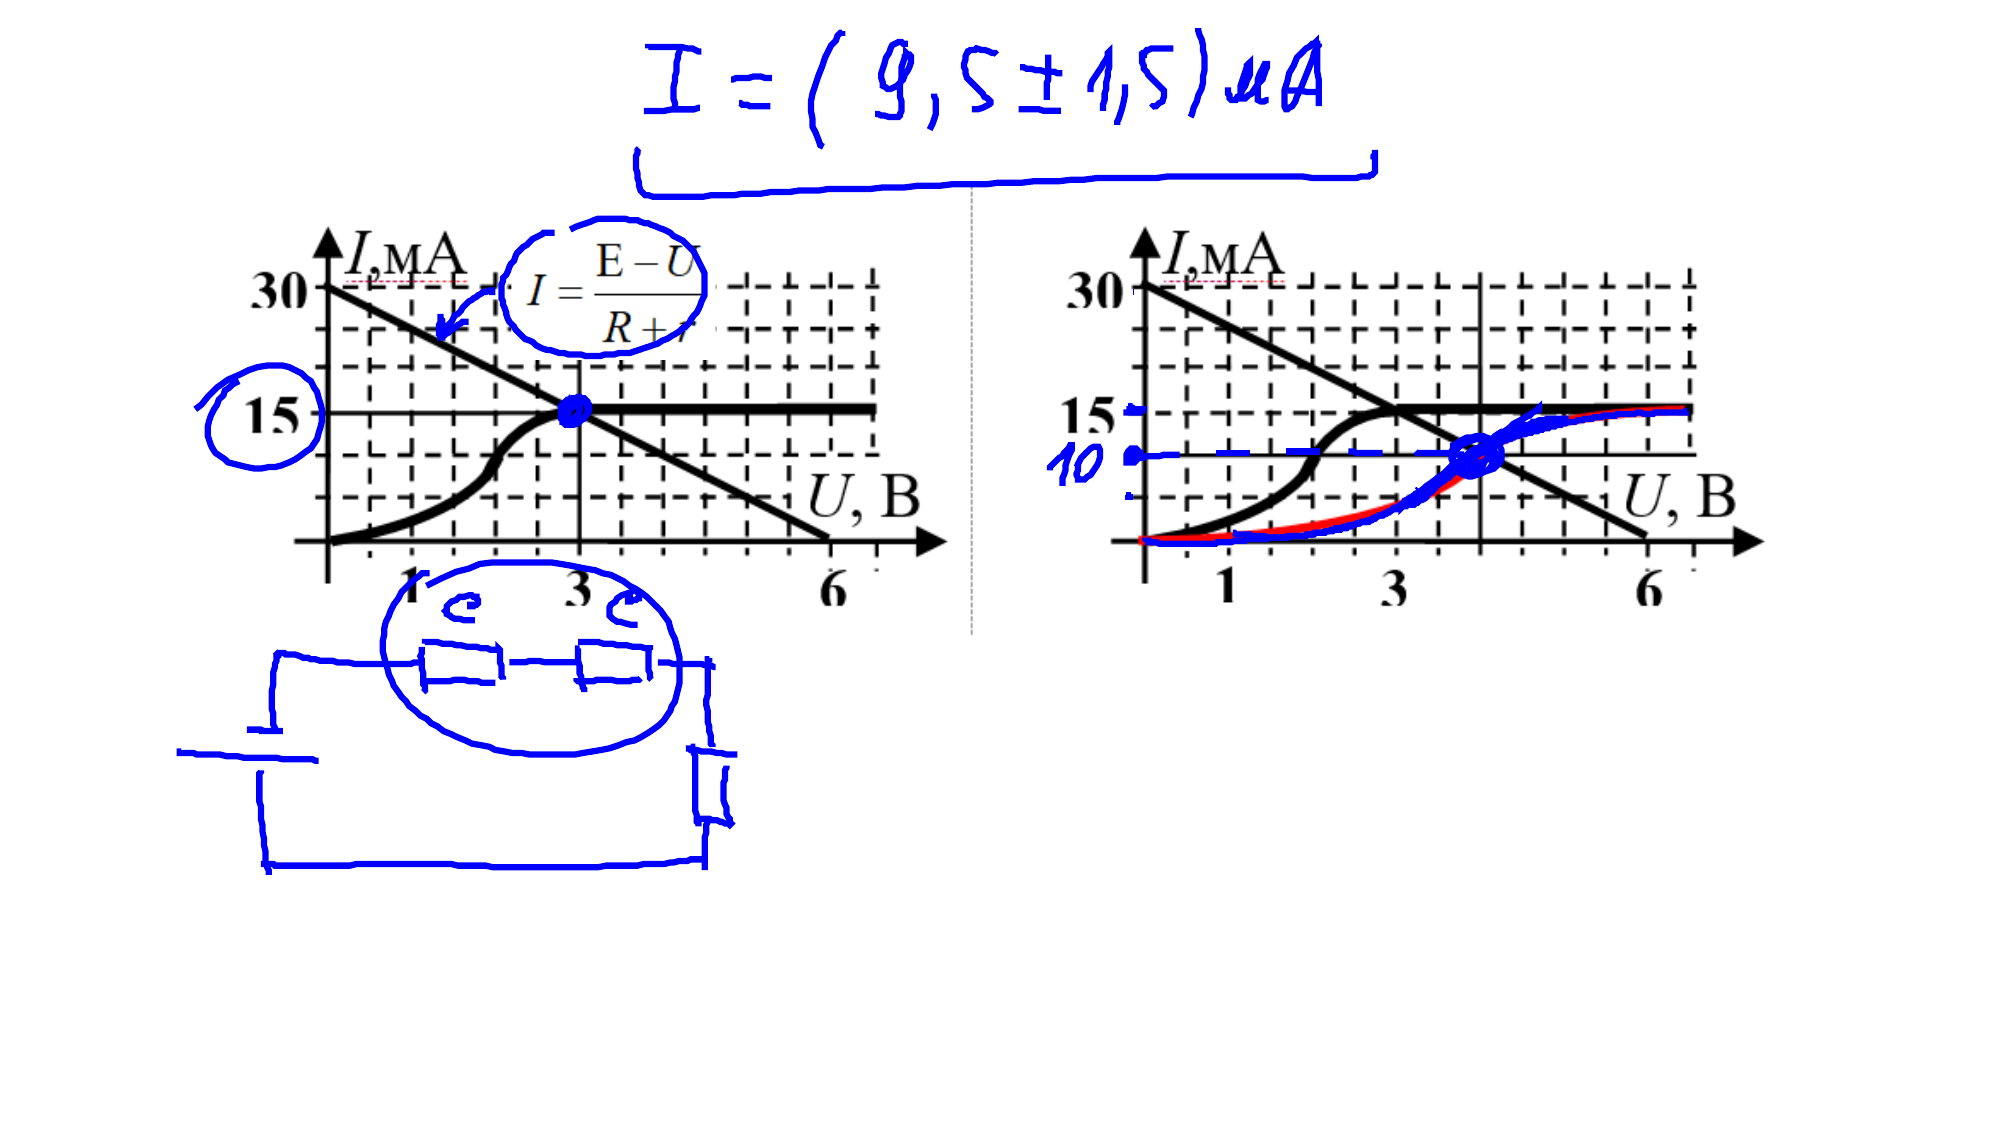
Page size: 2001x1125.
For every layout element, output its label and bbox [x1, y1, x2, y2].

text_box [875, 41, 912, 118]
text_box [967, 47, 998, 55]
text_box [810, 31, 843, 148]
text_box [258, 770, 268, 863]
text_box [705, 657, 713, 747]
text_box [635, 148, 1376, 185]
text_box [696, 749, 738, 756]
text_box [260, 857, 704, 868]
text_box [265, 865, 270, 875]
text_box [693, 746, 698, 815]
text_box [274, 651, 385, 665]
text_box [194, 394, 209, 410]
text_box [1190, 28, 1206, 118]
text_box [382, 637, 681, 756]
text_box [731, 76, 772, 81]
text_box [672, 51, 681, 108]
text_box [681, 663, 707, 667]
text_box [647, 46, 702, 53]
text_box [1144, 47, 1174, 52]
text_box [1283, 40, 1321, 110]
text_box [271, 654, 280, 730]
picture [209, 185, 1782, 637]
text_box [963, 52, 992, 110]
text_box [1227, 61, 1269, 102]
text_box [643, 107, 700, 112]
text_box [1116, 84, 1126, 125]
text_box [1020, 66, 1047, 73]
text_box [179, 751, 319, 762]
text_box [704, 817, 709, 871]
text_box [1141, 52, 1165, 109]
text_box [739, 102, 771, 107]
text_box [929, 93, 937, 130]
text_box [693, 765, 732, 826]
text_box [1090, 50, 1110, 111]
